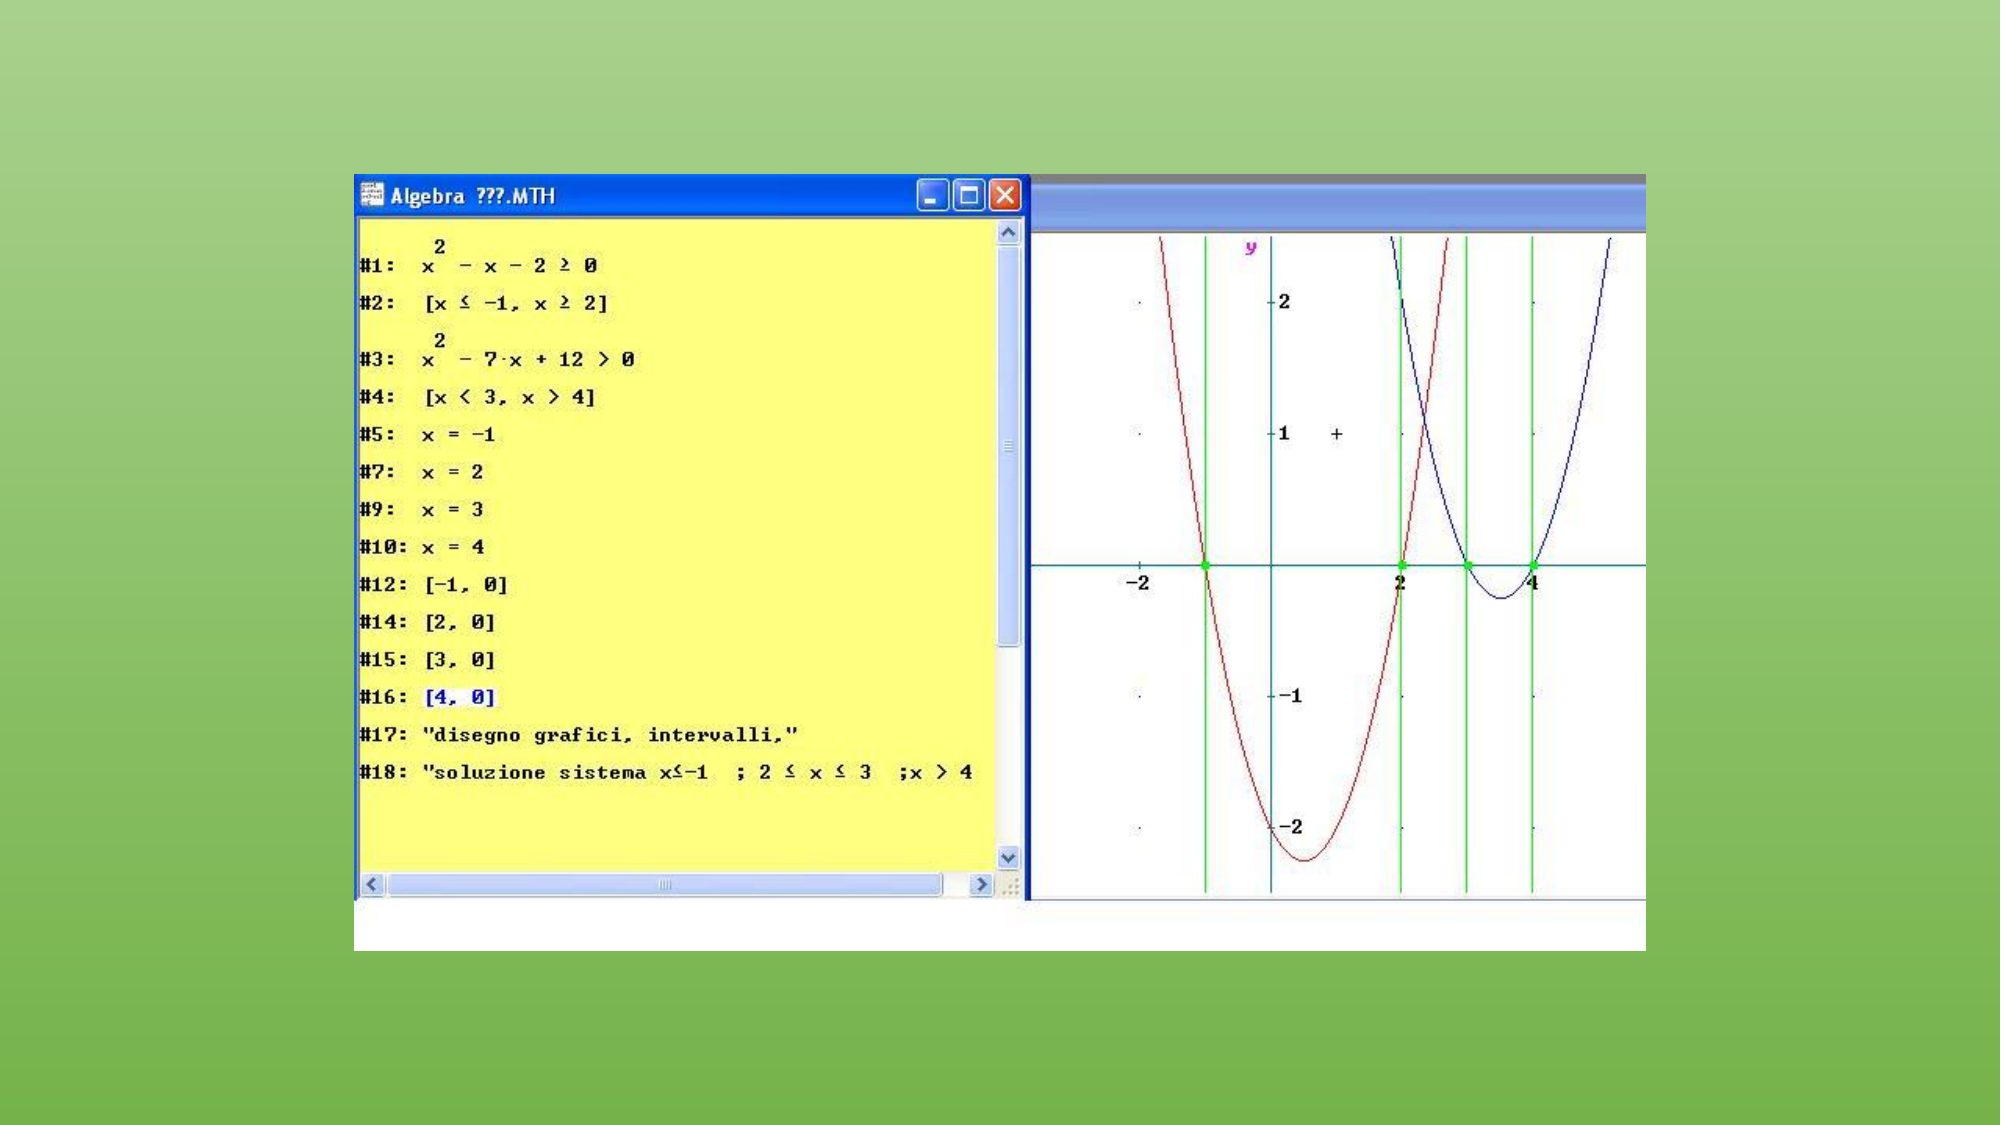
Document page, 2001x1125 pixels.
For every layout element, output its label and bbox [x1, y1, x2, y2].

picture [354, 174, 1646, 951]
